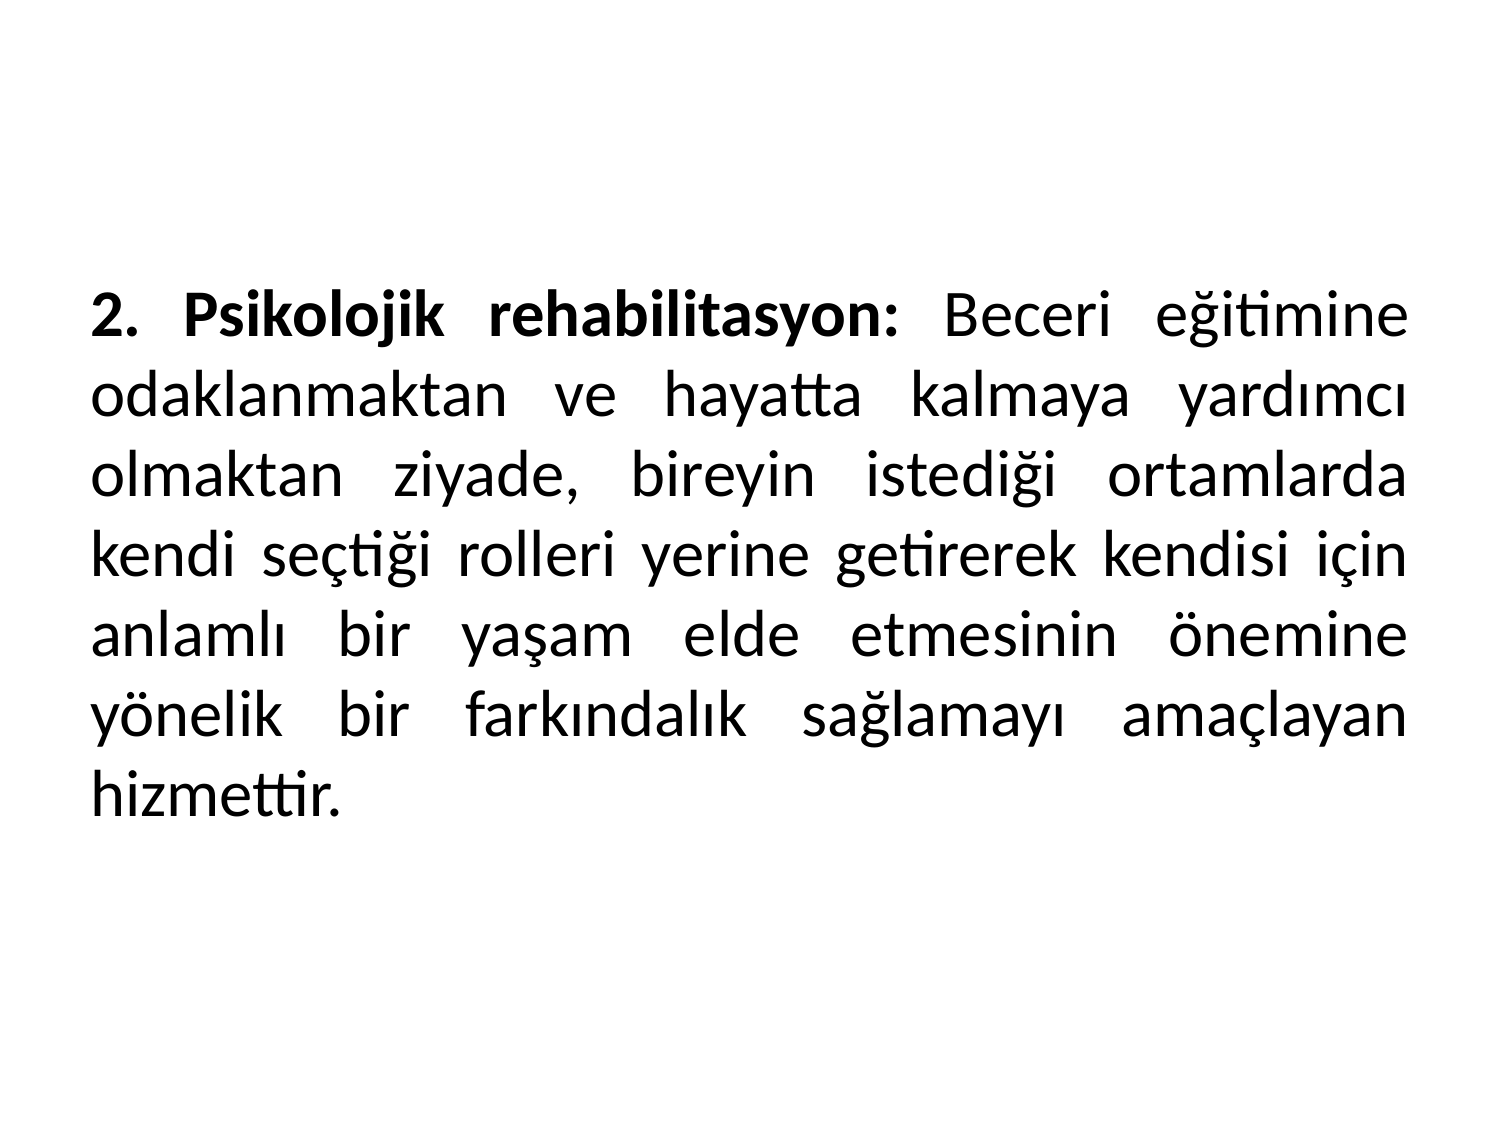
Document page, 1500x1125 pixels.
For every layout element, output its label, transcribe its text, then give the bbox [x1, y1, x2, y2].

list 2. Psikolojik rehabilitasyon: Beceri eğitimine odaklanmaktan ve hayatta kalmaya yardımcı olmaktan ziyade, bireyin istediği ortamlarda kendi seçtiği rolleri yerine getirerek kendisi için anlamlı bir yaşam elde etmesinin önemine yönelik bir farkındalık sağlamayı amaçlayan hizmettir. [75, 262, 1425, 1005]
